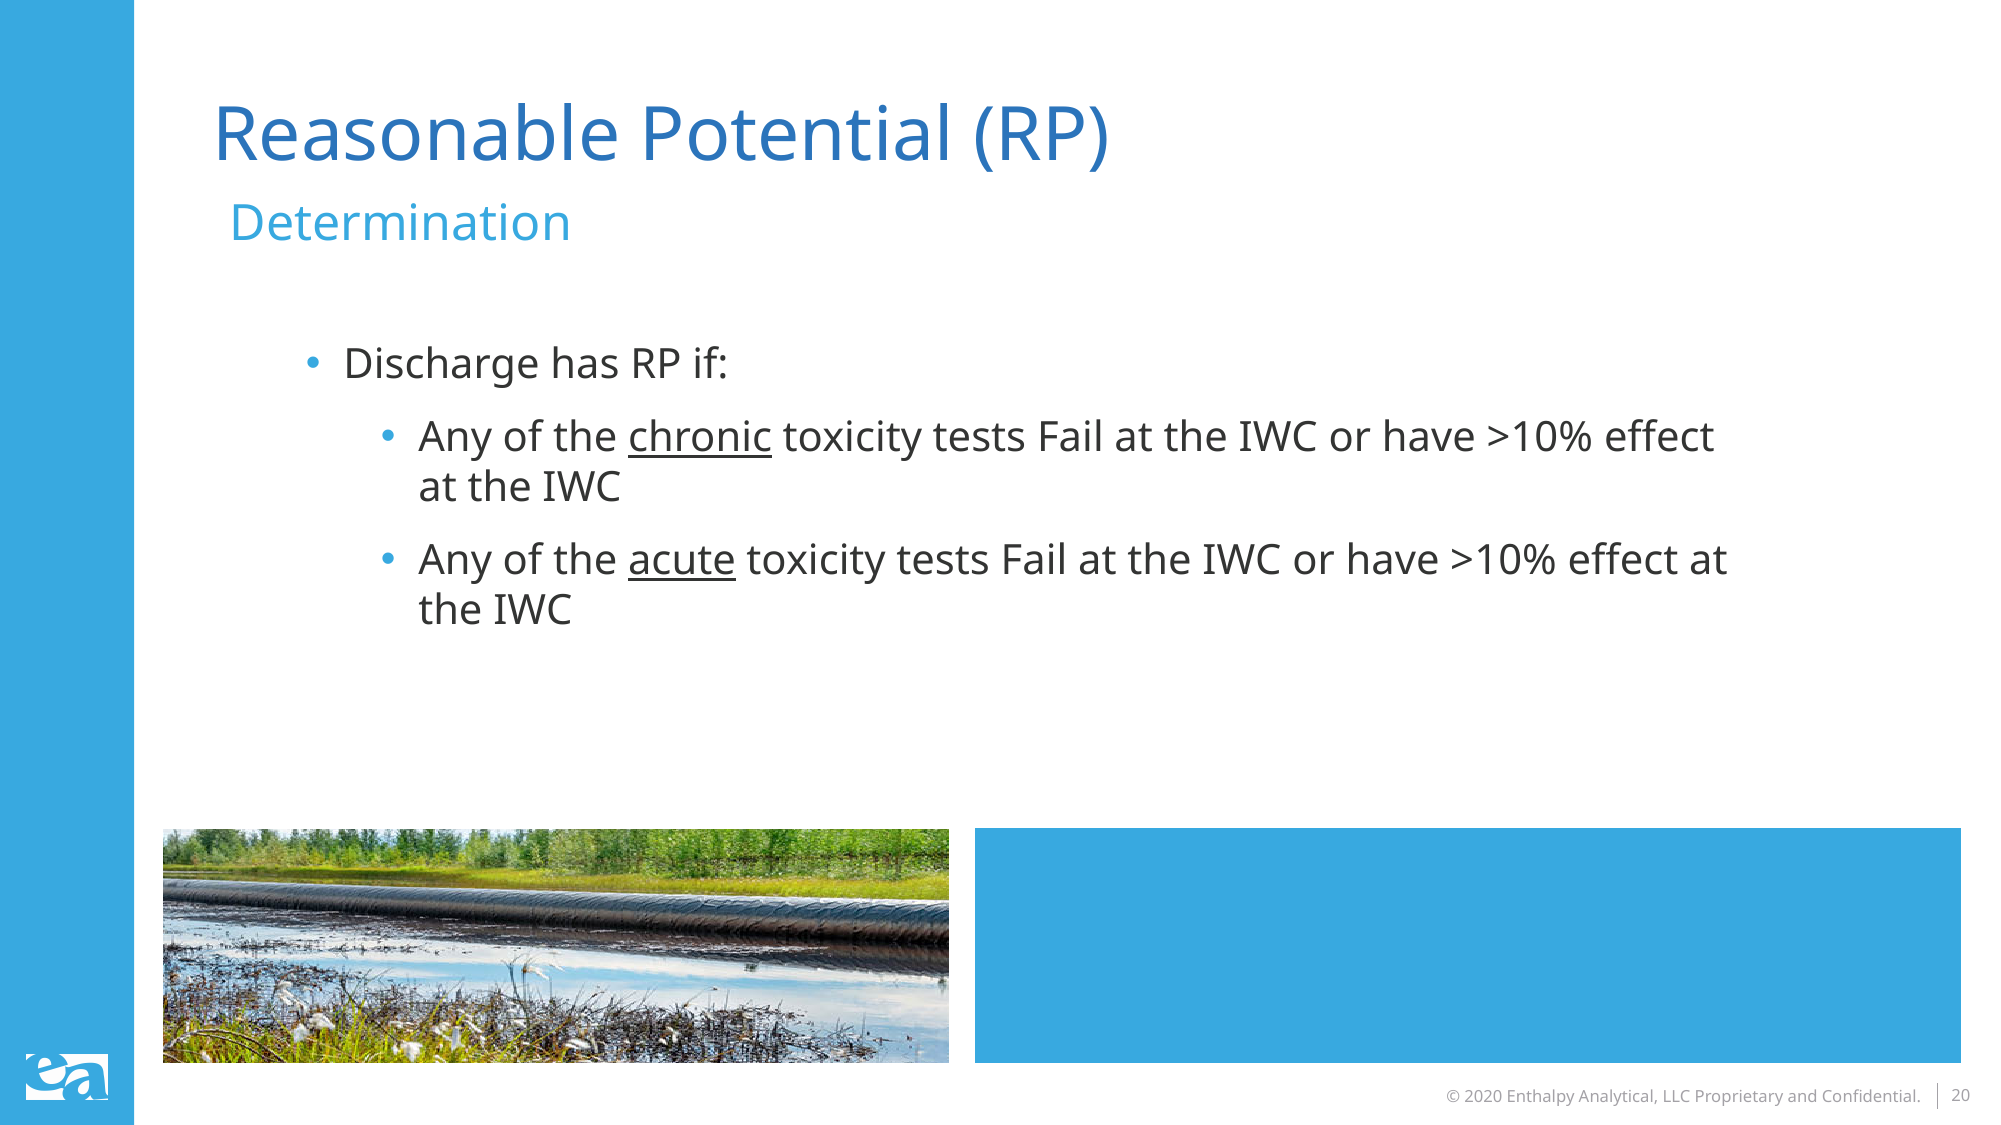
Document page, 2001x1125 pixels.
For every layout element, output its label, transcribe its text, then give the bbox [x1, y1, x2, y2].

text_box [975, 828, 1961, 1063]
picture [163, 829, 949, 1063]
list Discharge has RP if: Any of the chronic toxicity tests Fail at the IWC or have >10% effect at the IWC Any of the acute toxicity tests Fail at the IWC or have >10% effect at the IWC [290, 329, 1762, 652]
text_box Determination [214, 182, 1027, 286]
title Reasonable Potential (RP) [197, 62, 1212, 184]
picture [26, 1054, 108, 1100]
